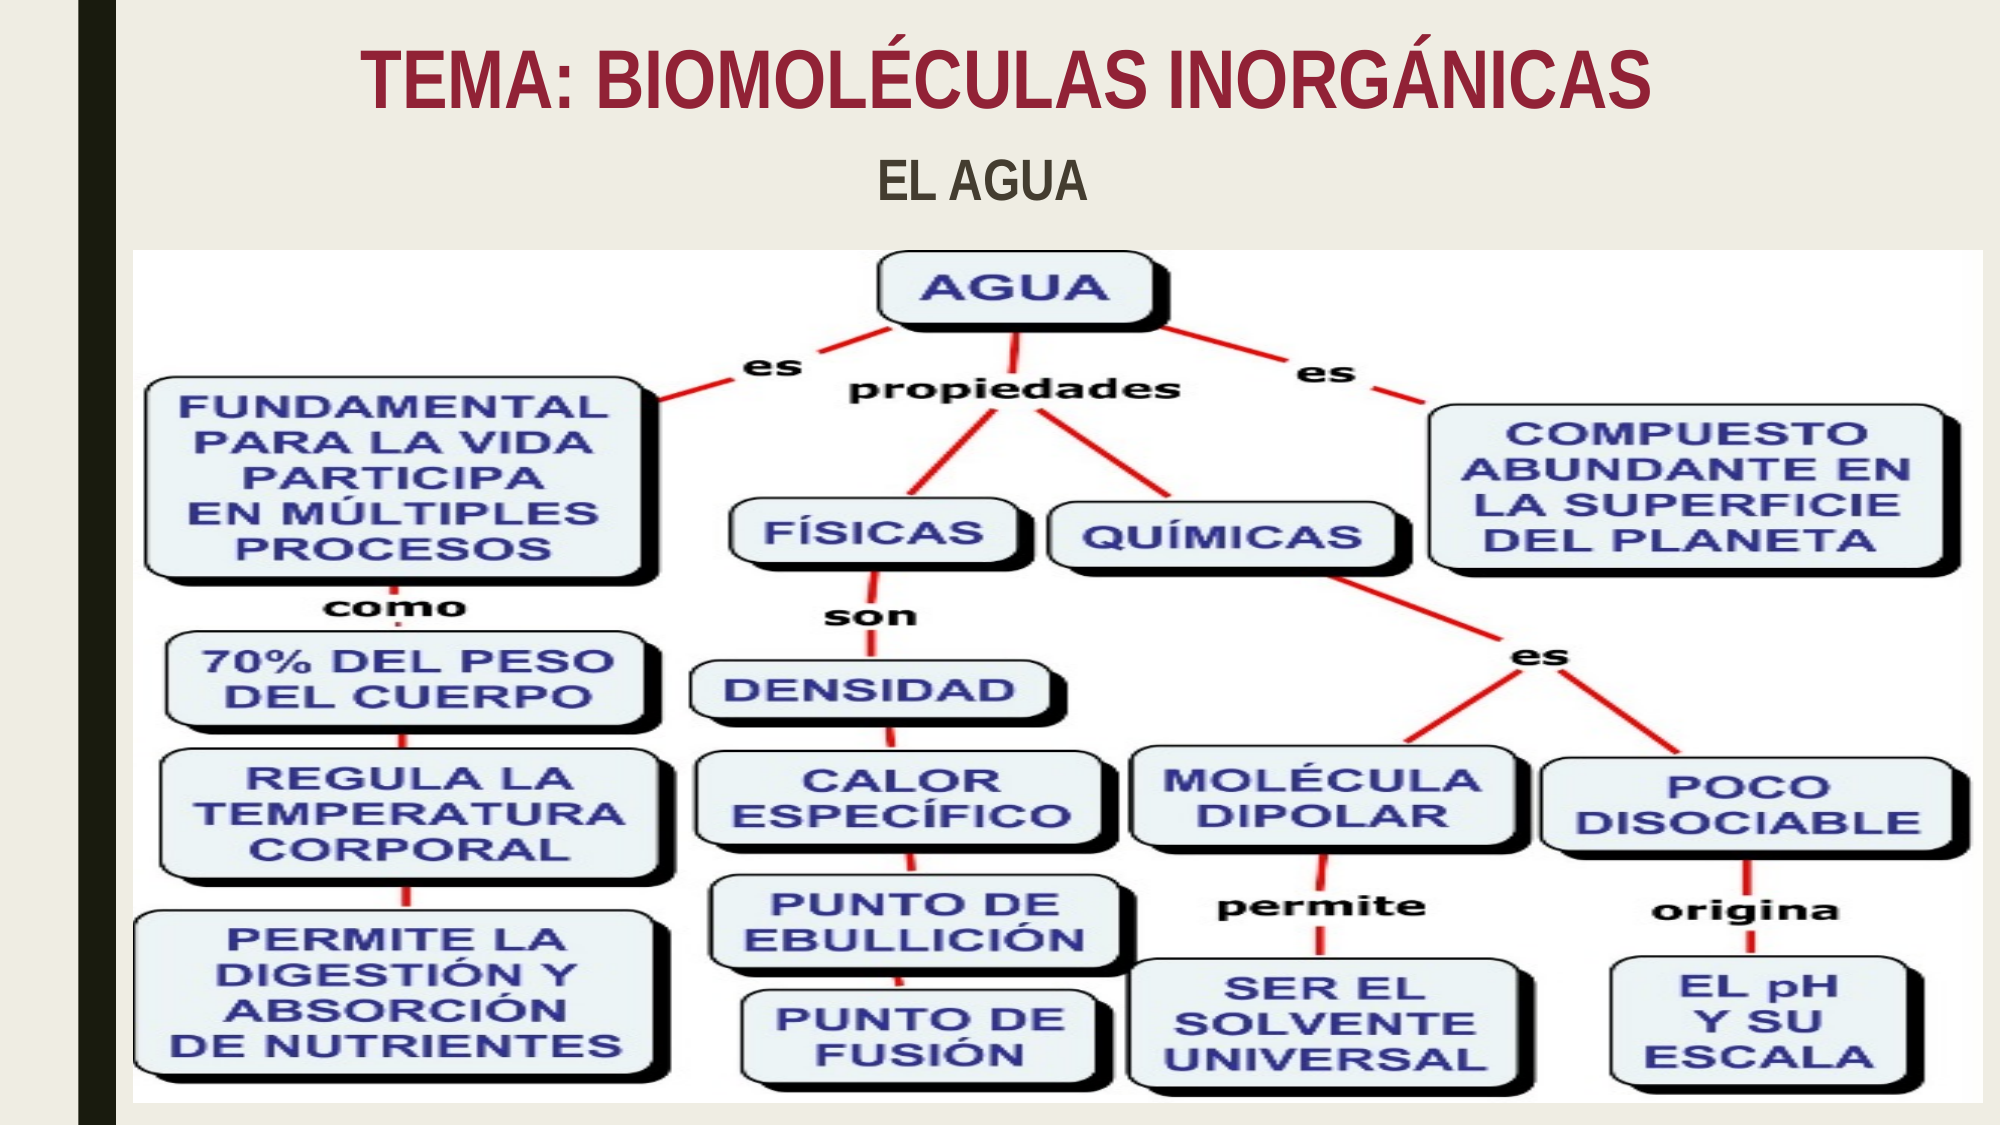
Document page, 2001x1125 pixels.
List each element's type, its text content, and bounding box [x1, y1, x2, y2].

text_box TEMA: BIOMOLÉCULAS INORGÁNICAS [345, 18, 1669, 133]
text_box EL AGUA [862, 134, 1105, 219]
picture [133, 250, 1983, 1104]
